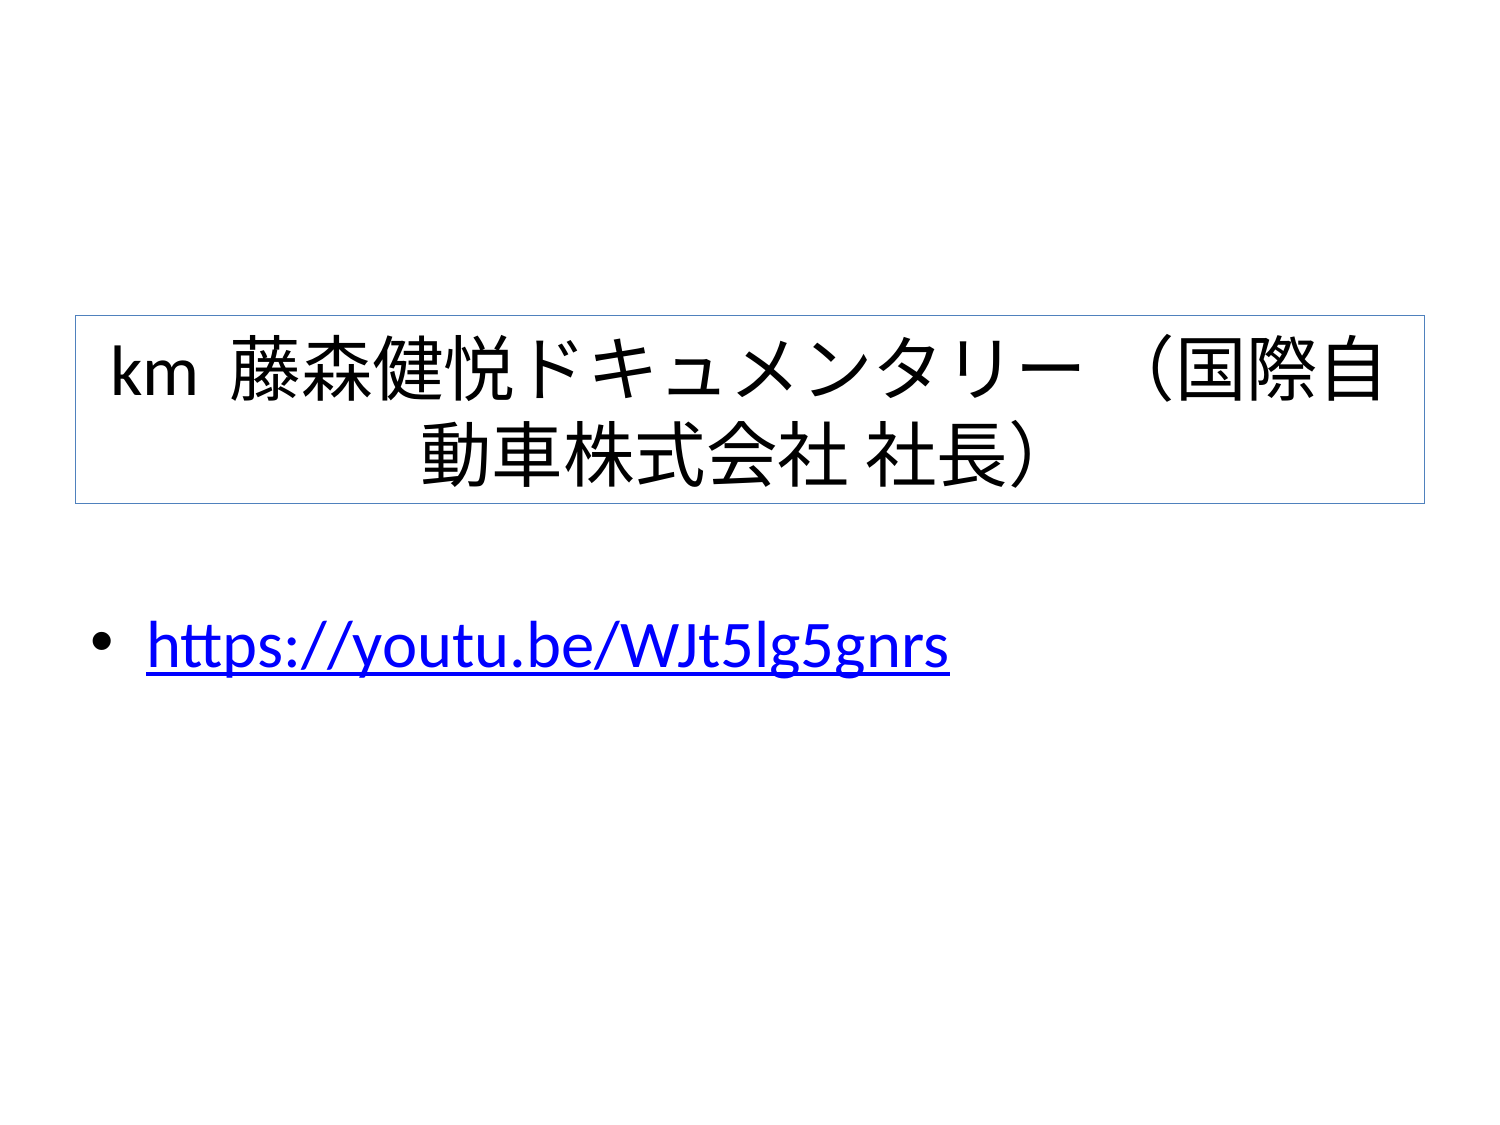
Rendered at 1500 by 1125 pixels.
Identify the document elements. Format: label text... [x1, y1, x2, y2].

title km 藤森健悦ドキュメンタリー （国際自動車株式会社 社長） [75, 315, 1425, 504]
list https://youtu.be/WJt5lg5gnrs [75, 593, 1425, 764]
